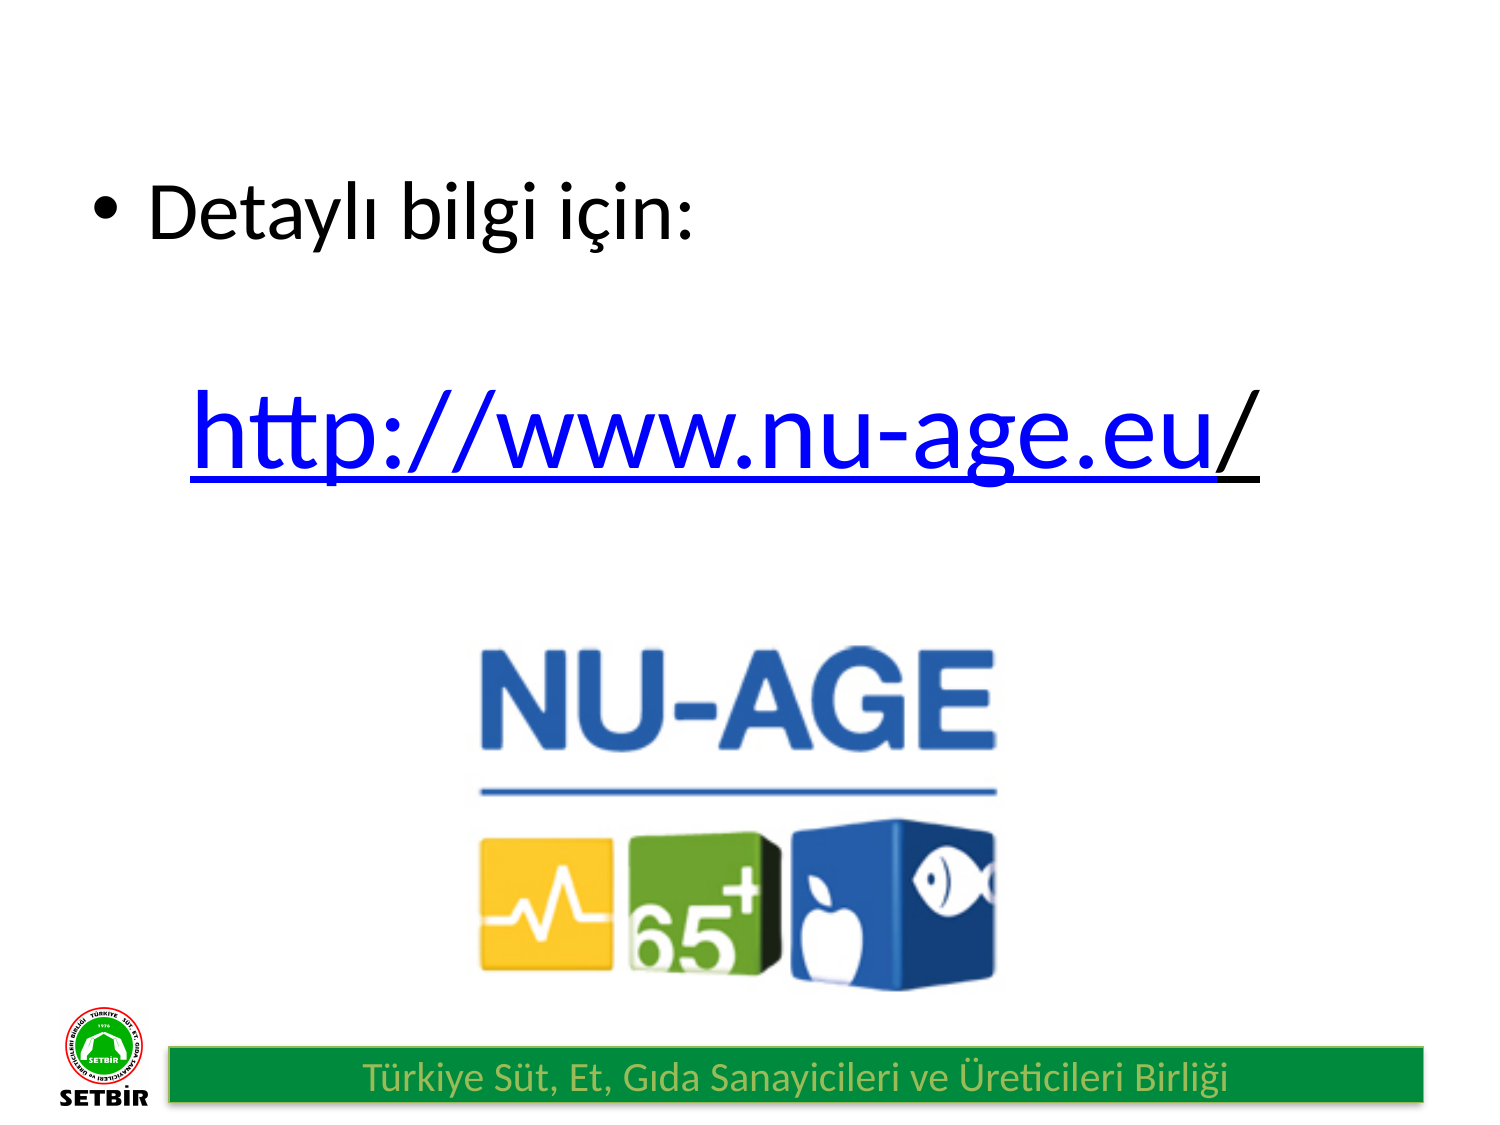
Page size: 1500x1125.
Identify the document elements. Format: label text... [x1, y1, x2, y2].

footer Türkiye Süt, Et, Gıda Sanayicileri ve Üreticileri Birliği [168, 1046, 1424, 1103]
text_box Detaylı bilgi için: http://www.nu-age.eu/ [76, 148, 1400, 579]
picture [448, 585, 1028, 1015]
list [60, 1007, 148, 1107]
